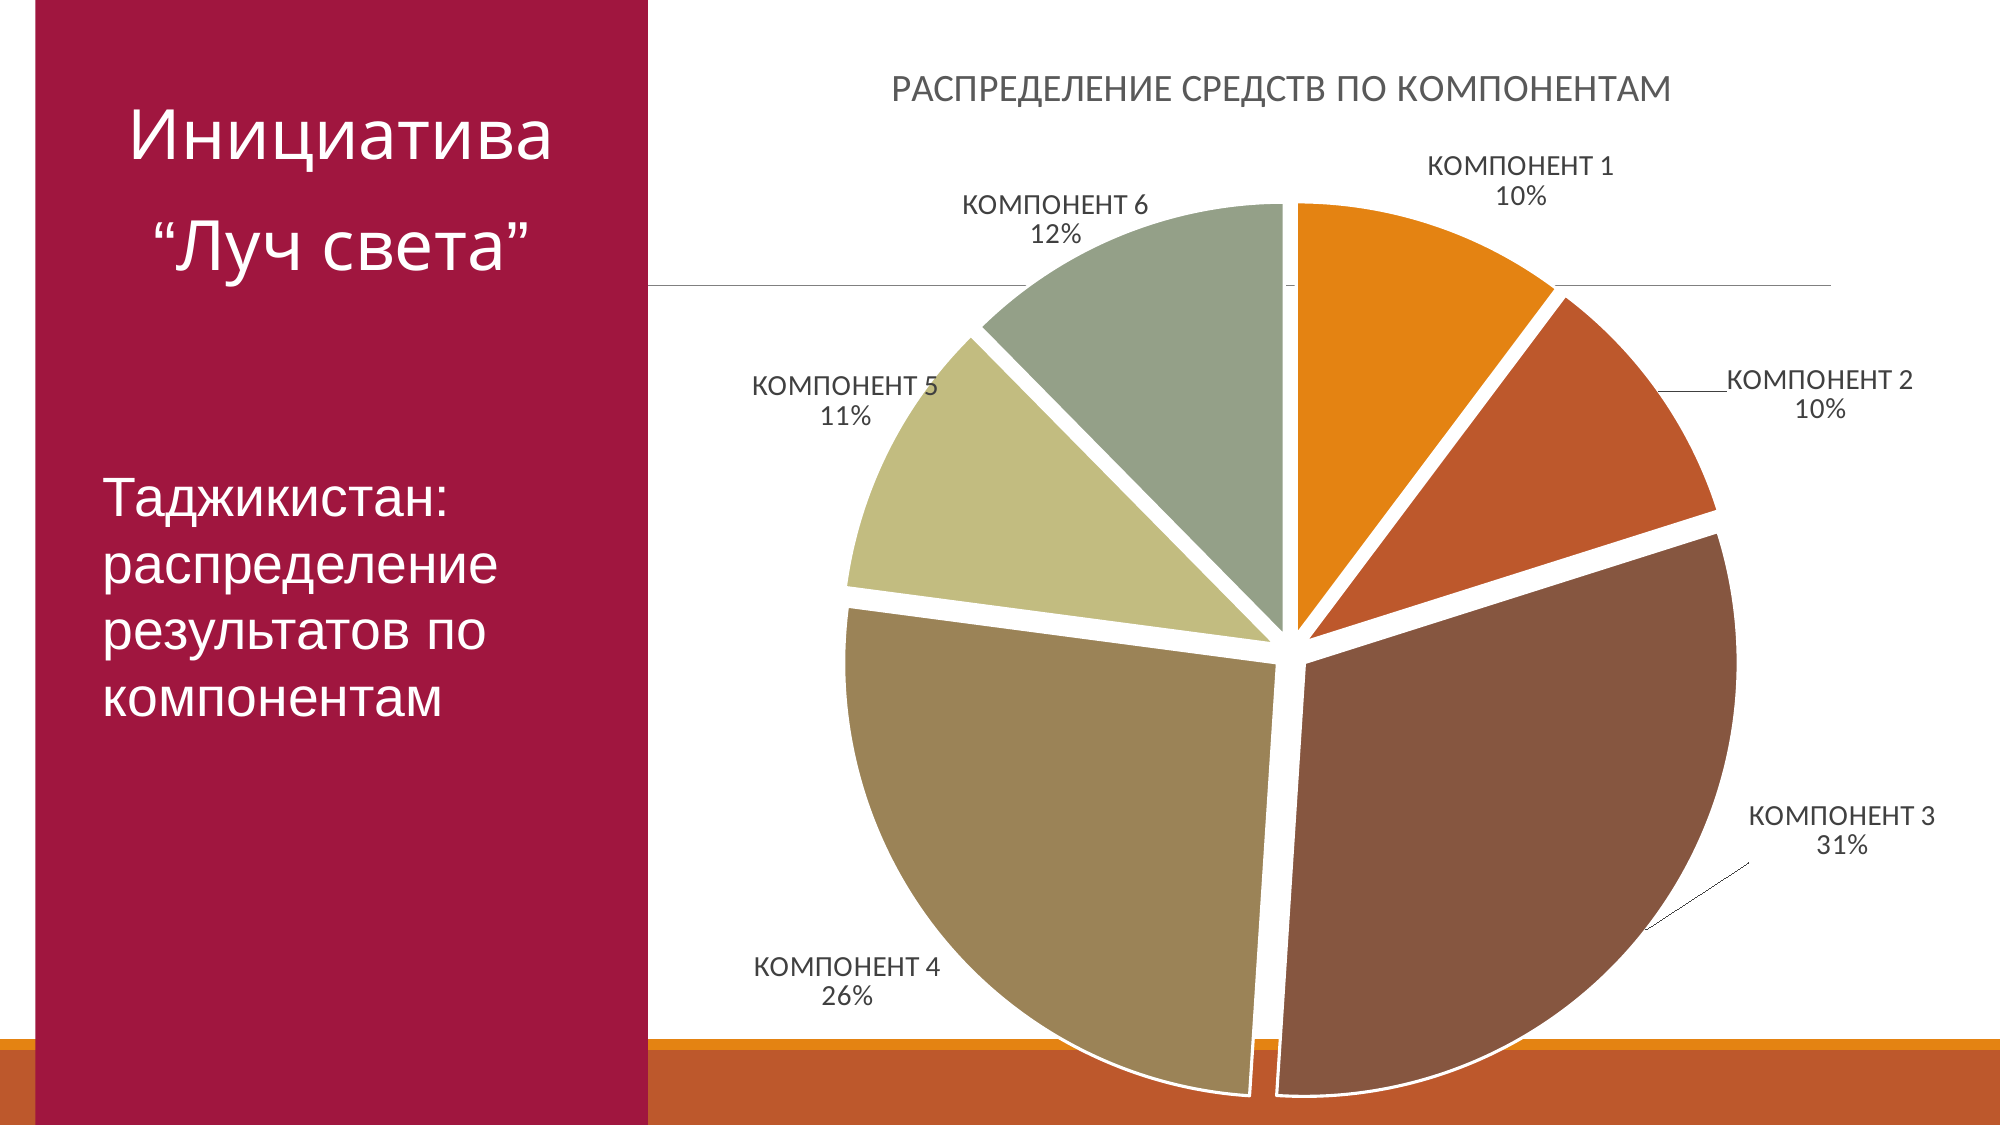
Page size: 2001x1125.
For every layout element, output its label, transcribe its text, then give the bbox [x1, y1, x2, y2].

chart [523, 29, 2000, 1125]
text_box Инициатива “Луч света” [84, 74, 520, 295]
text_box Таджикистан: распределение результатов по компонентам [82, 451, 520, 738]
text_box [35, 0, 648, 1125]
